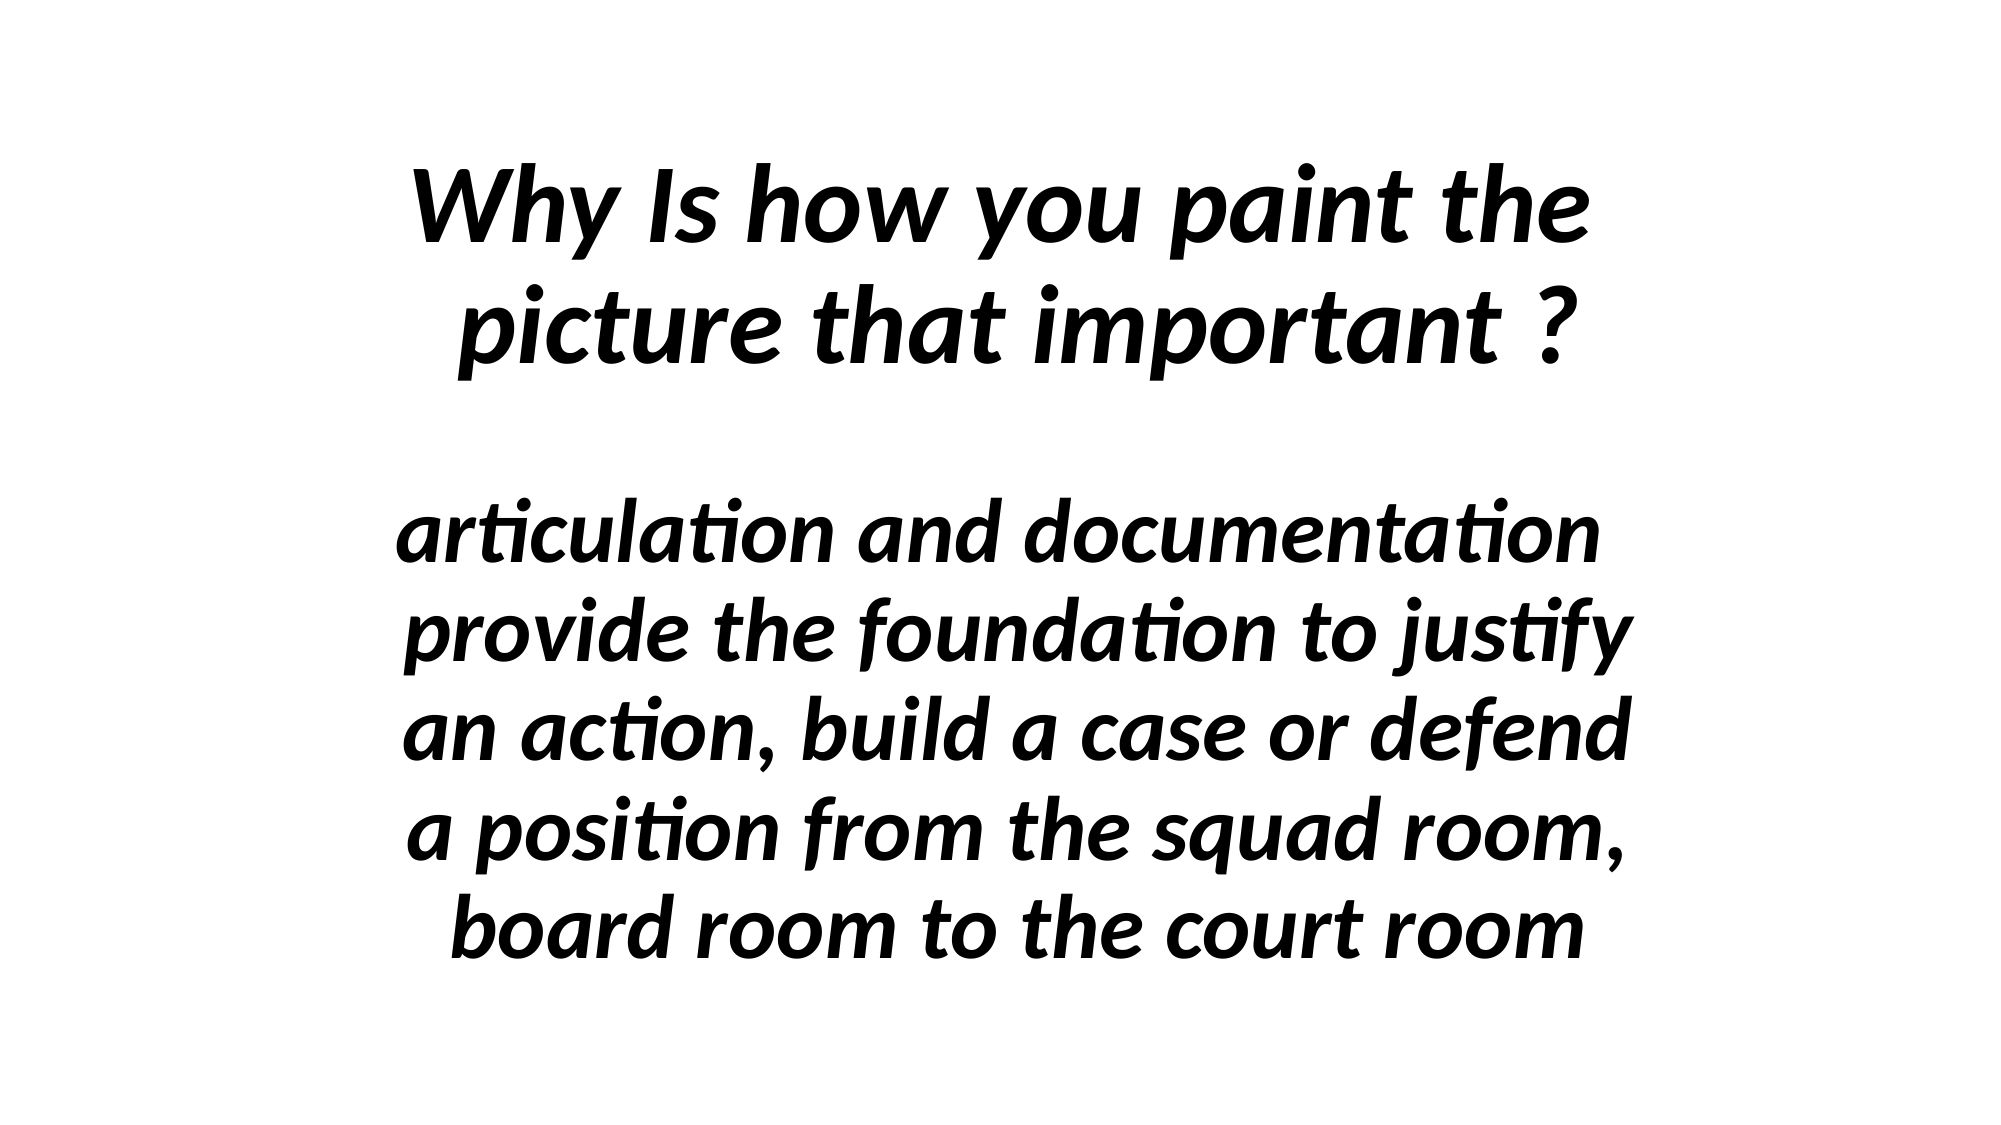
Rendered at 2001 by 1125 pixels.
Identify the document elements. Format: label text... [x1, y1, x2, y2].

list Why Is how you paint the picture that important ? articulation and documentation provide the foundation to justify an action, build a case or defend a position from the squad room, board room to the court room [324, 137, 1675, 1025]
